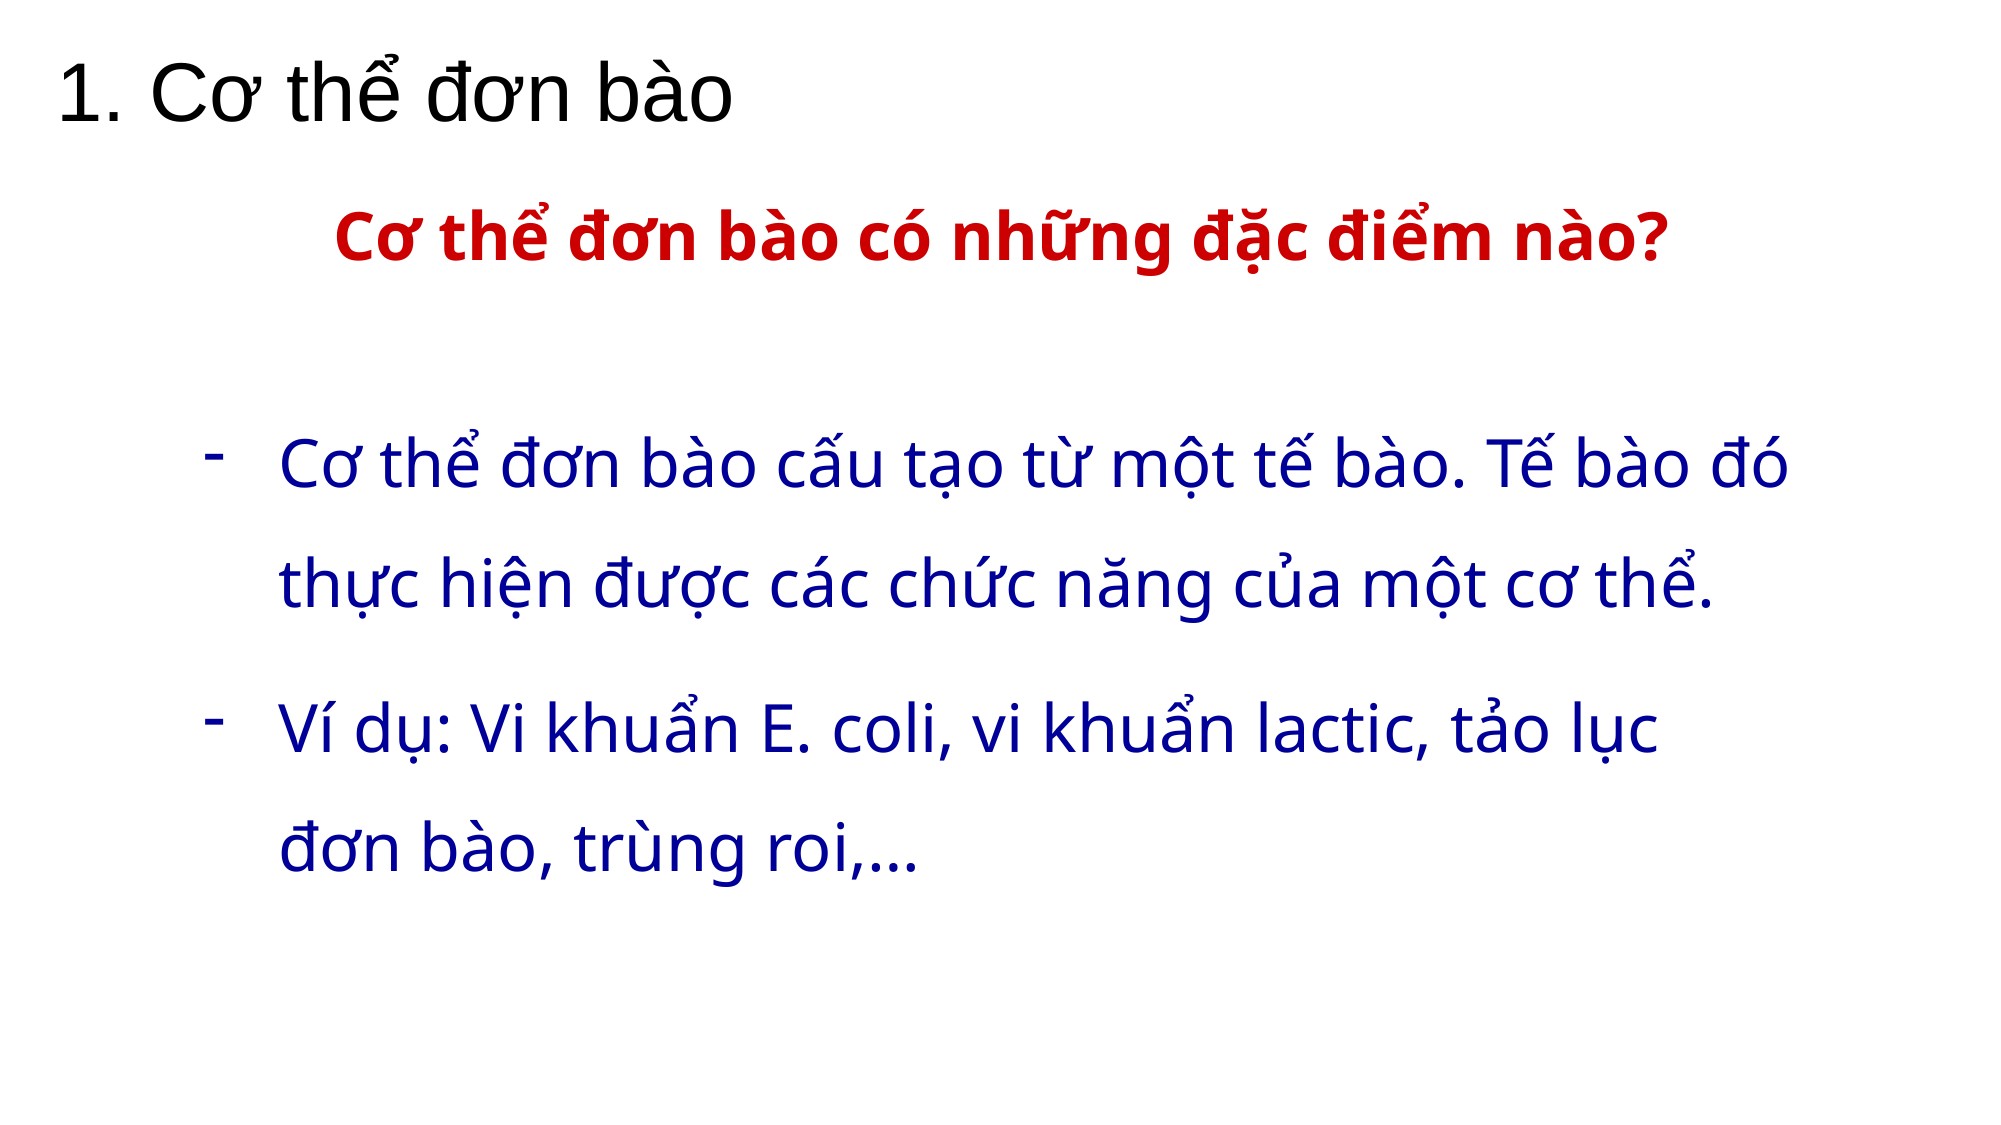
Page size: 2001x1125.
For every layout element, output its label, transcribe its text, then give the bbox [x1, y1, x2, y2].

text_box Cơ thể đơn bào có những đặc điểm nào? [146, 170, 1858, 282]
text_box Cơ thể đơn bào cấu tạo từ một tế bào. Tế bào đó thực hiện được các chức năng của một cơ thể. Ví dụ: Vi khuẩn E. coli, vi khuẩn lactic, tảo lục đơn bào, trùng roi,… [189, 373, 1815, 893]
text_box 1. Cơ thể đơn bào [41, 31, 798, 146]
